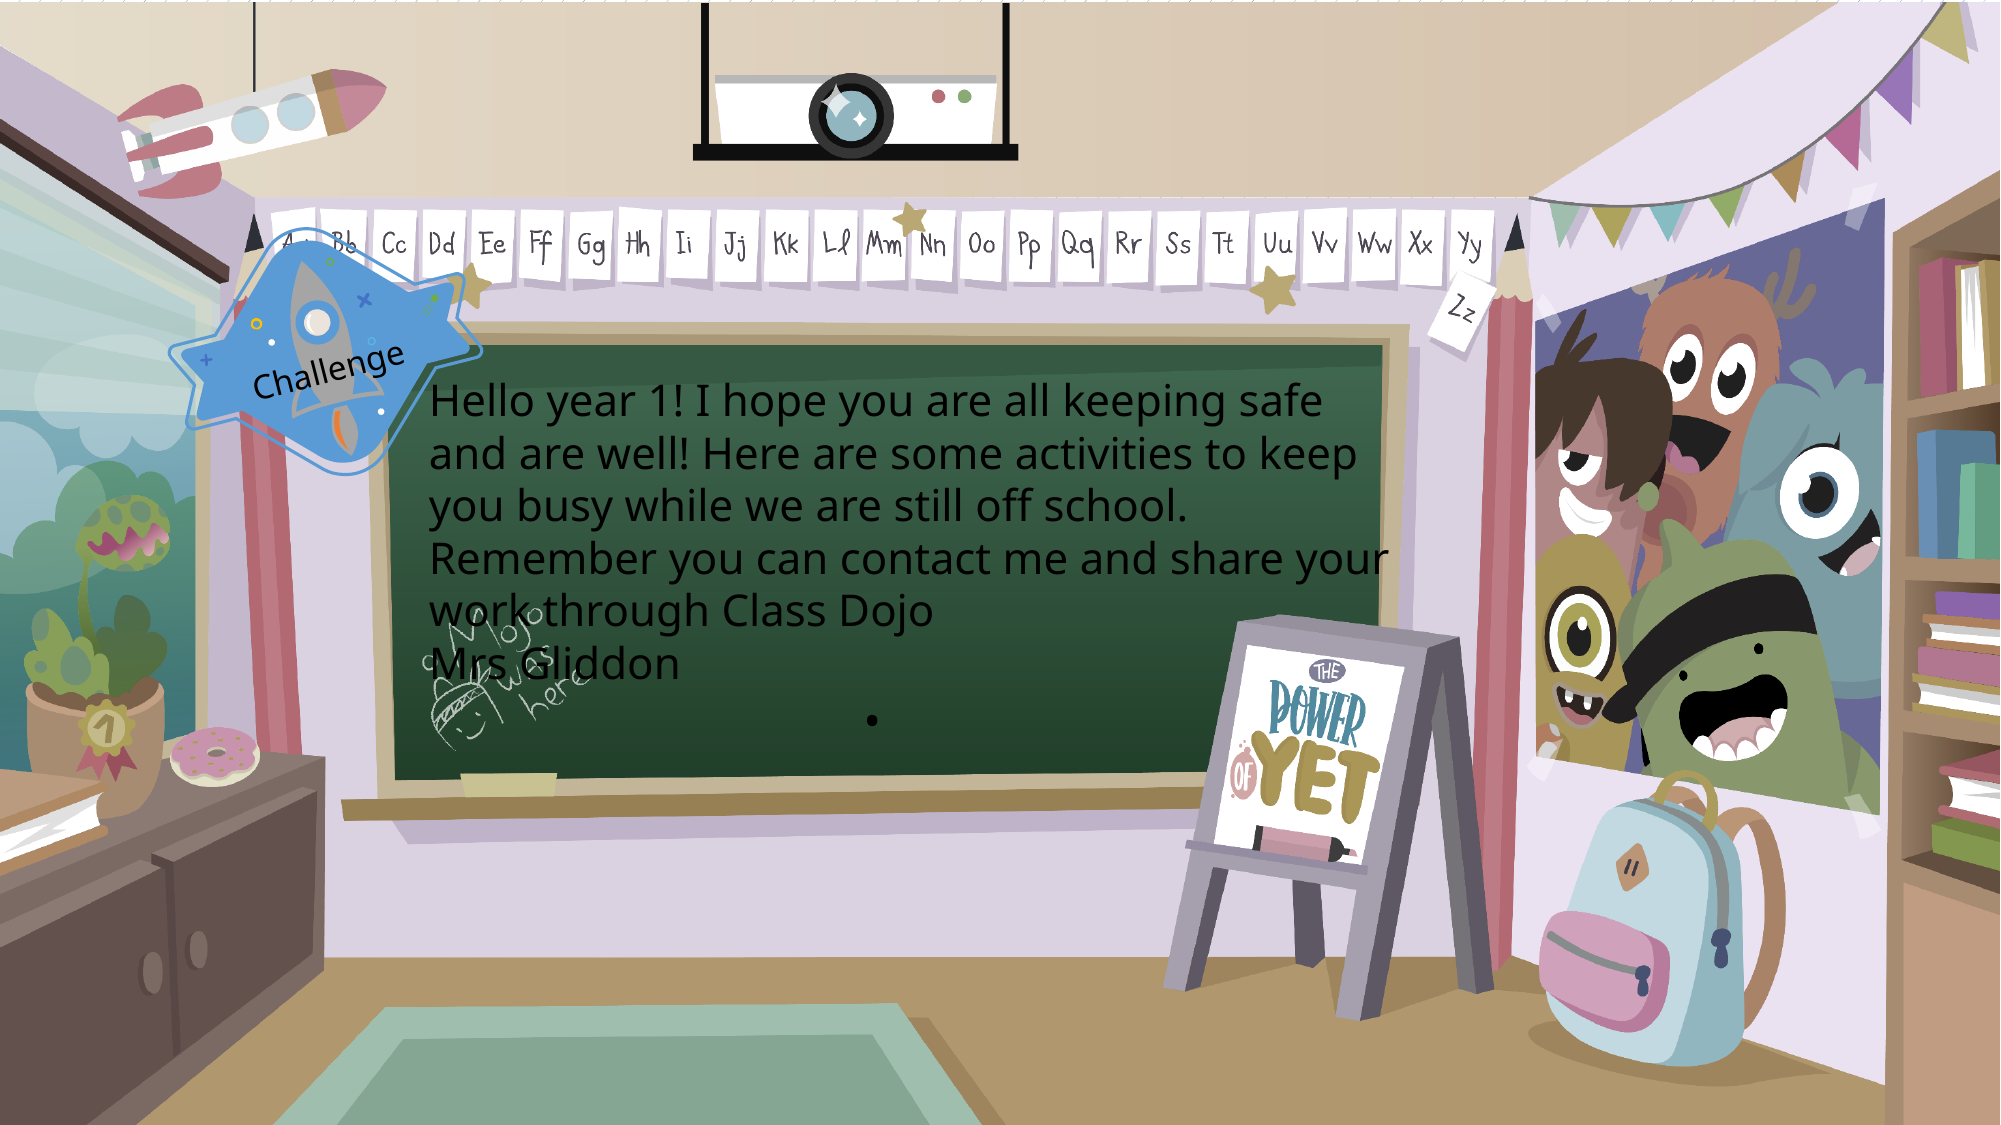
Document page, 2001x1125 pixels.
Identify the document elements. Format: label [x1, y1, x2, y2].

text_box [171, 224, 478, 477]
picture [0, 1, 2000, 1125]
